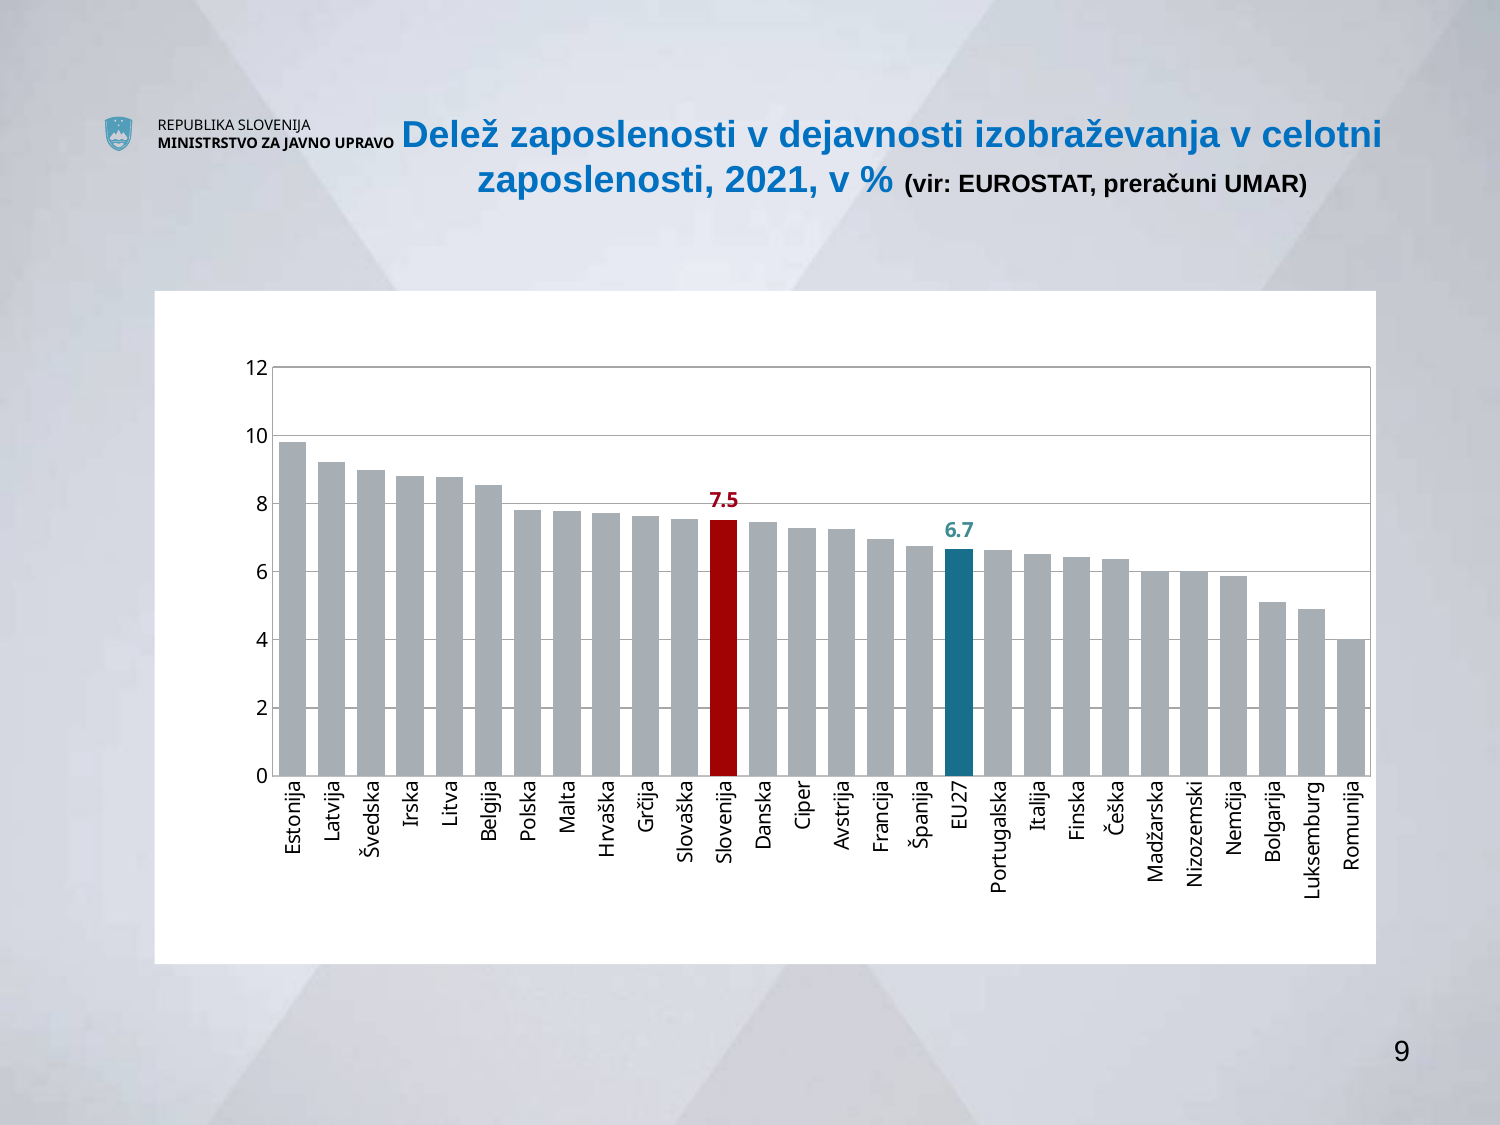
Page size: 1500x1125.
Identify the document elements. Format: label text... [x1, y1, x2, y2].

slide_number 9 [1074, 1024, 1425, 1103]
title Delež zaposlenosti v dejavnosti izobraževanja v celotni zaposlenosti, 2021, v % (vir: EUROSTAT, preračuni UMAR) [360, 102, 1425, 243]
picture [0, 0, 1500, 1125]
chart [154, 290, 1377, 965]
